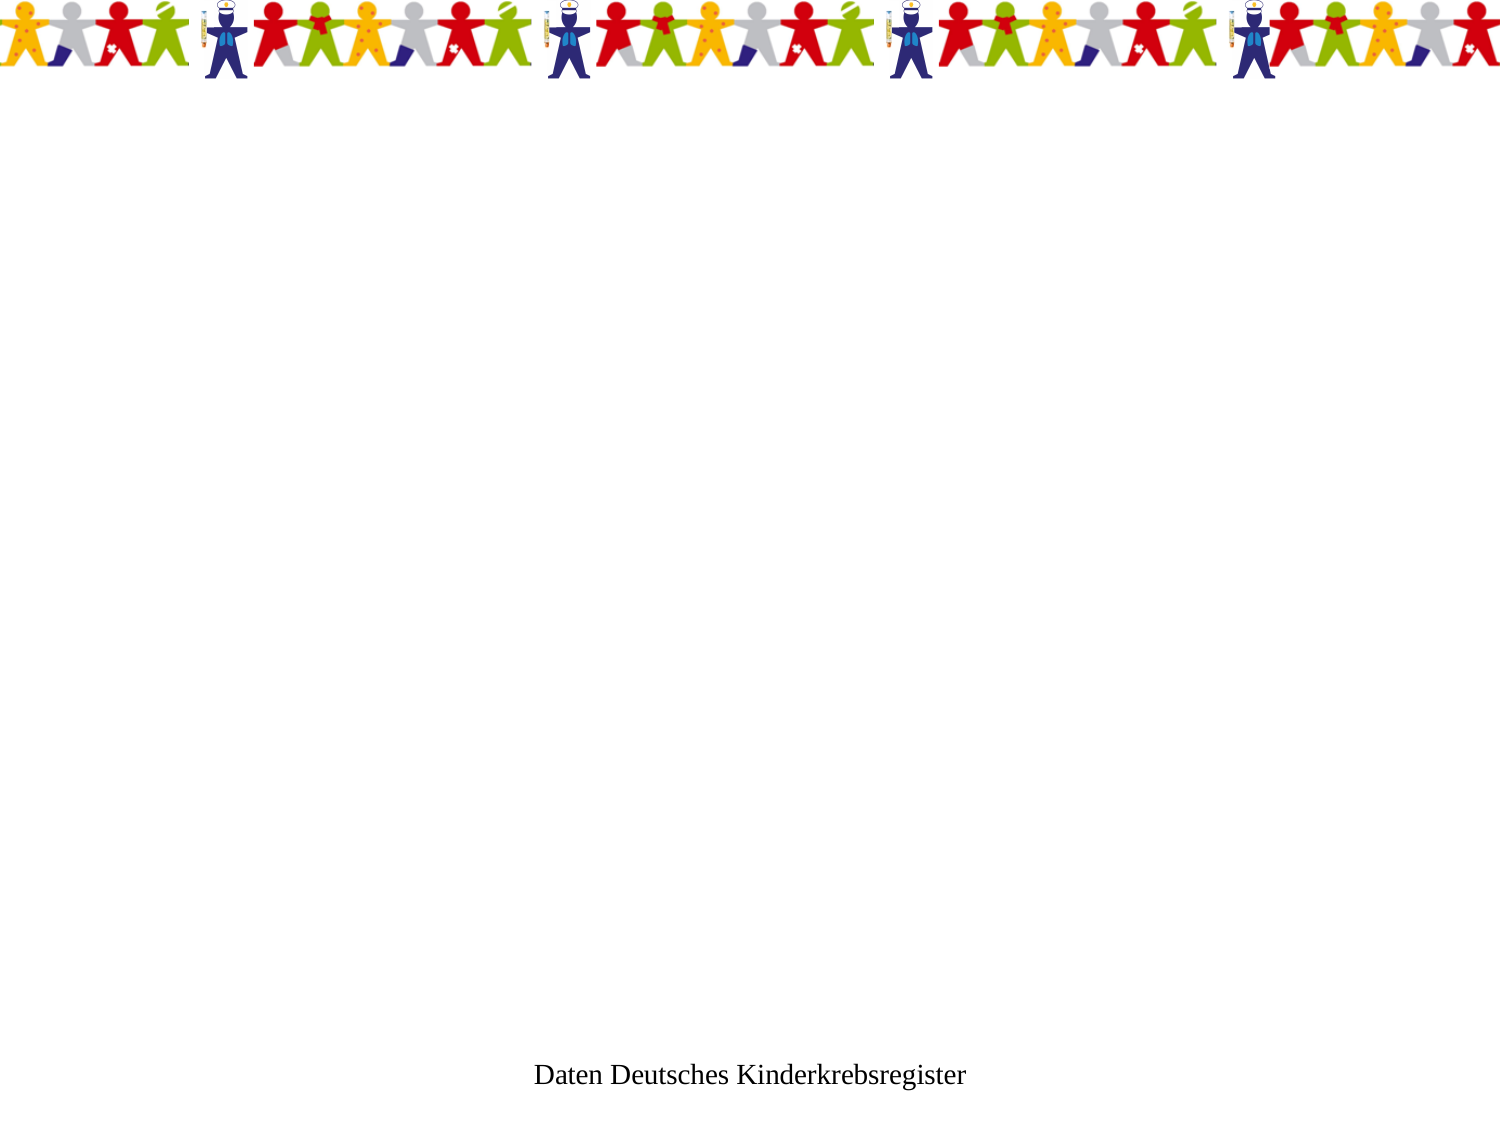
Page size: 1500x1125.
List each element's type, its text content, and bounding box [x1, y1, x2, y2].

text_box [0, 0, 1500, 79]
footer Daten Deutsches Kinderkrebsregister [512, 1042, 988, 1103]
